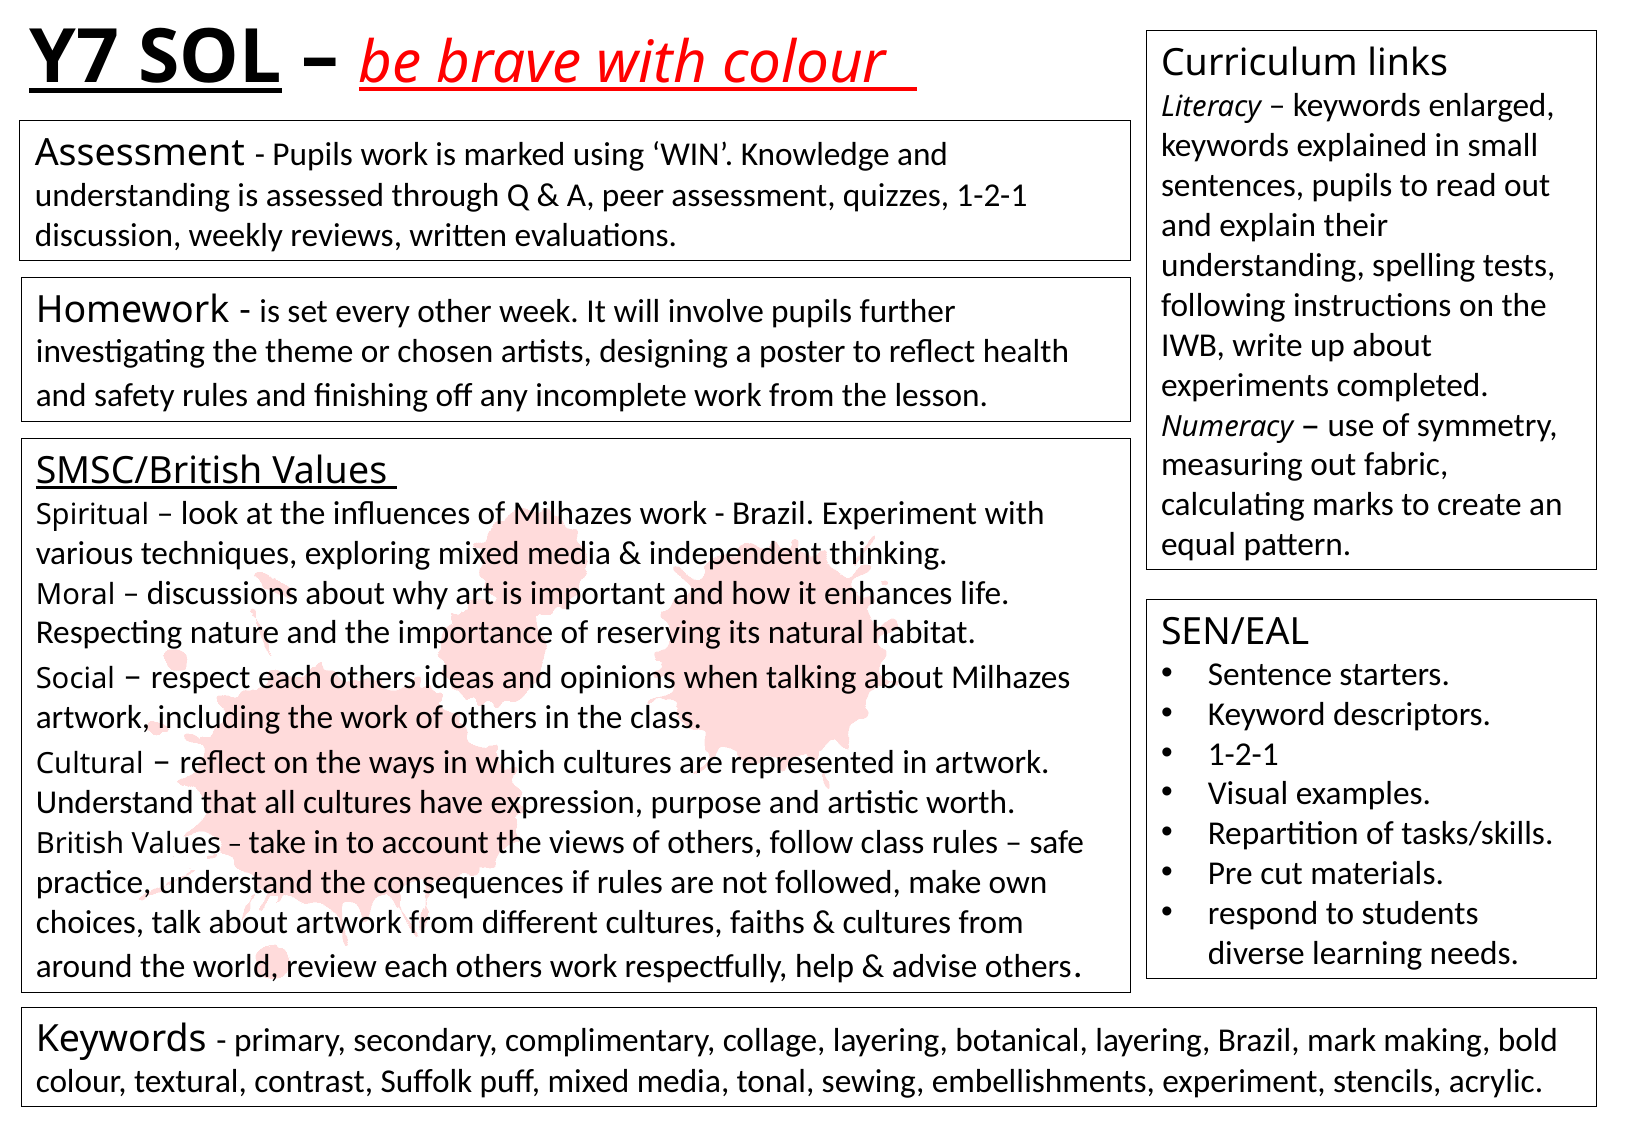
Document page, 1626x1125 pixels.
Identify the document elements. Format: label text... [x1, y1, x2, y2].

picture [109, 468, 927, 1014]
text_box SMSC/British Values Spiritual – look at the influences of Milhazes work - Brazil. Experiment with various techniques, exploring mixed media & independent thinking. Moral – discussions about why art is important and how it enhances life. Respecting nature and the importance of reserving its natural habitat. Social – respect each others ideas and opinions when talking about Milhazes artwork, including the work of others in the class. Cultural – reflect on the ways in which cultures are represented in artwork. Understand that all cultures have expression, purpose and artistic worth. British Values – take in to account the views of others, follow class rules – safe practice, understand the consequences if rules are not followed, make own choices, talk about artwork from different cultures, faiths & cultures from around the world, review each others work respectfully, help & advise others. [21, 438, 1131, 993]
text_box Keywords - primary, secondary, complimentary, collage, layering, botanical, layering, Brazil, mark making, bold colour, textural, contrast, Suffolk puff, mixed media, tonal, sewing, embellishments, experiment, stencils, acrylic. [21, 1007, 1597, 1107]
text_box Y7 SOL – be brave with colour [14, 0, 1003, 105]
text_box SEN/EAL Sentence starters. Keyword descriptors. 1-2-1 Visual examples. Repartition of tasks/skills. Pre cut materials. respond to students diverse learning needs. [1146, 599, 1597, 979]
text_box Homework - is set every other week. It will involve pupils further investigating the theme or chosen artists, designing a poster to reflect health and safety rules and finishing off any incomplete work from the lesson. [21, 277, 1131, 422]
text_box Assessment - Pupils work is marked using ‘WIN’. Knowledge and understanding is assessed through Q & A, peer assessment, quizzes, 1-2-1 discussion, weekly reviews, written evaluations. [19, 120, 1131, 261]
text_box Curriculum links Literacy – keywords enlarged, keywords explained in small sentences, pupils to read out and explain their understanding, spelling tests, following instructions on the IWB, write up about experiments completed. Numeracy – use of symmetry, measuring out fabric, calculating marks to create an equal pattern. [1146, 30, 1597, 570]
